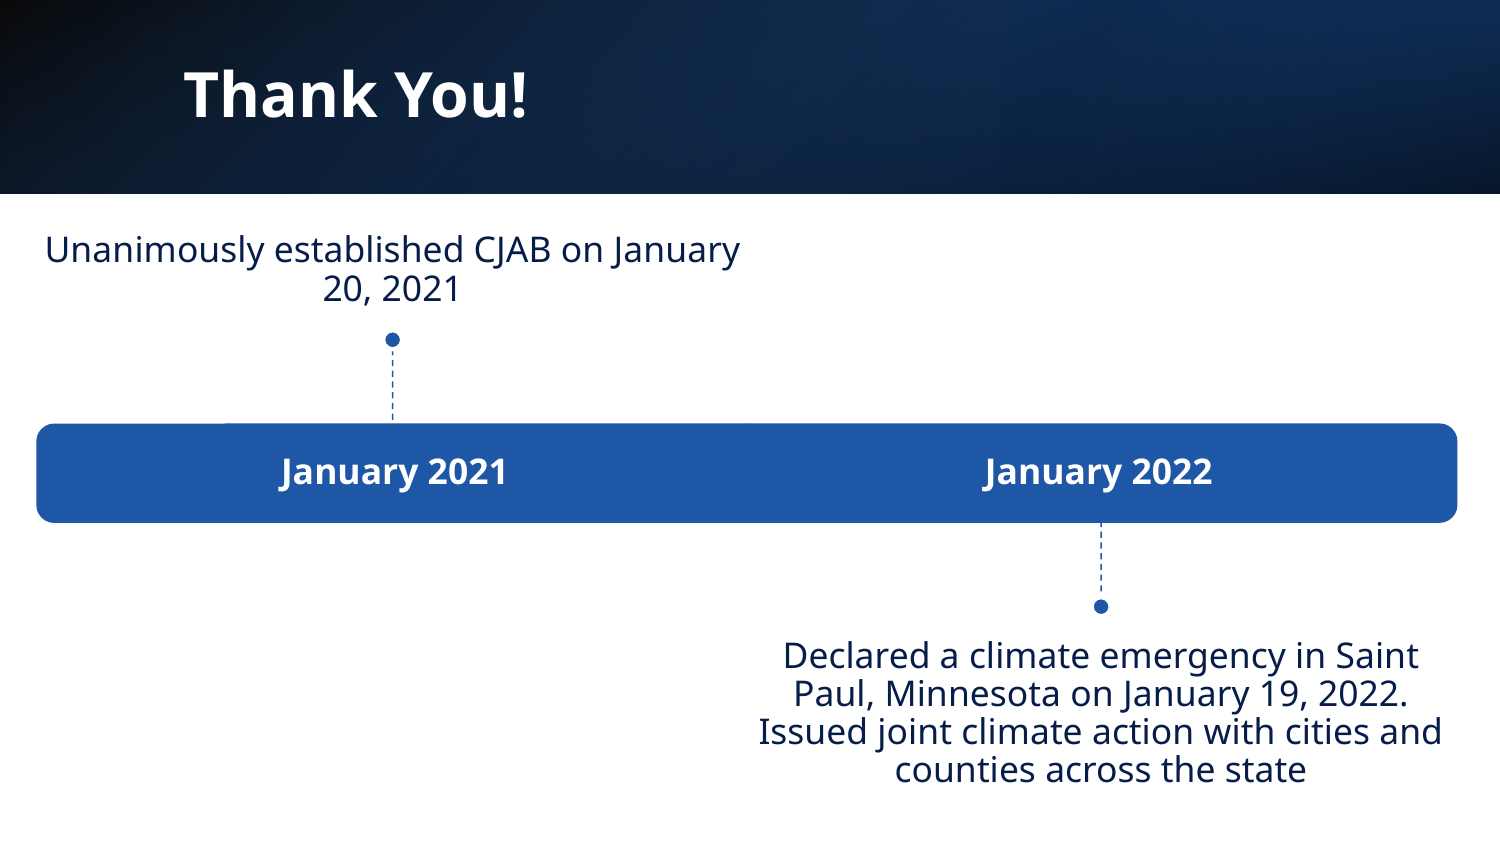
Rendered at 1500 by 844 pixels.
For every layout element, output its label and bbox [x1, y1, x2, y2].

text_box [0, 0, 1500, 844]
